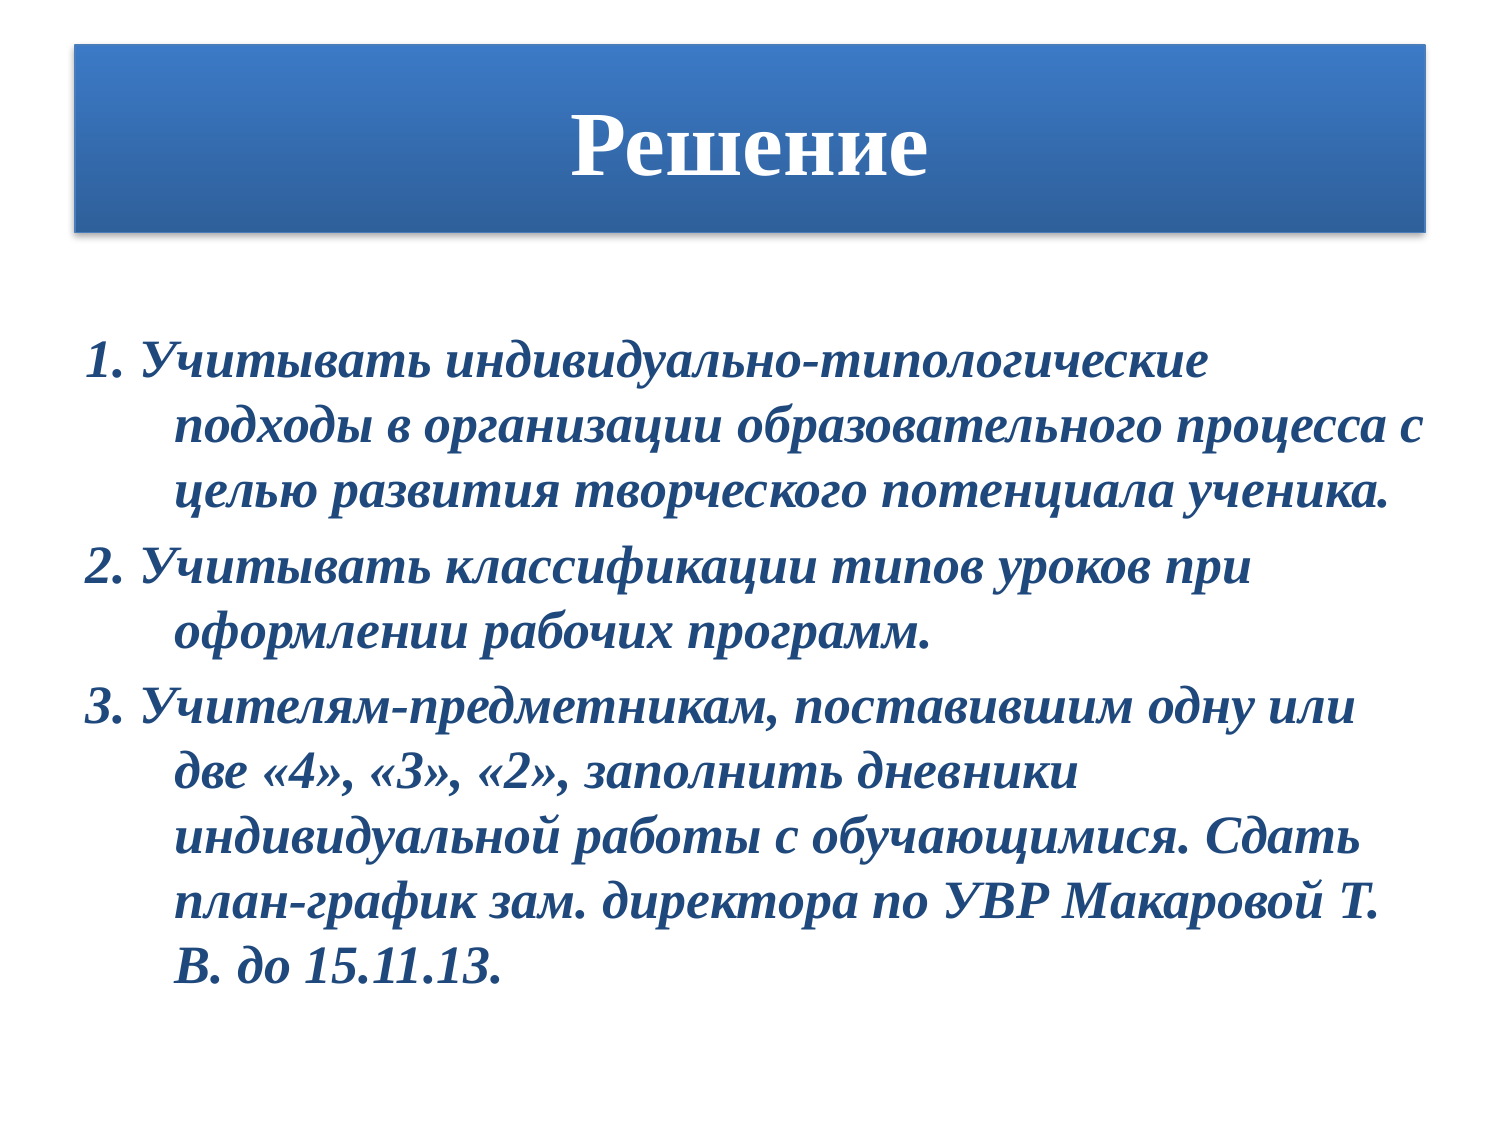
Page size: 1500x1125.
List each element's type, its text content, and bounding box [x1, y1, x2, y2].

list 1. Учитывать индивидуально-типологические подходы в организации образовательного процесса с целью развития творческого потенциала ученика. 2. Учитывать классификации типов уроков при оформлении рабочих программ. 3. Учителям-предметникам, поставившим одну или две «4», «3», «2», заполнить дневники индивидуальной работы с обучающимися. Сдать план-график зам. директора по УВР Макаровой Т. В. до 15.11.13. [70, 316, 1442, 1059]
title Решение [74, 44, 1426, 233]
